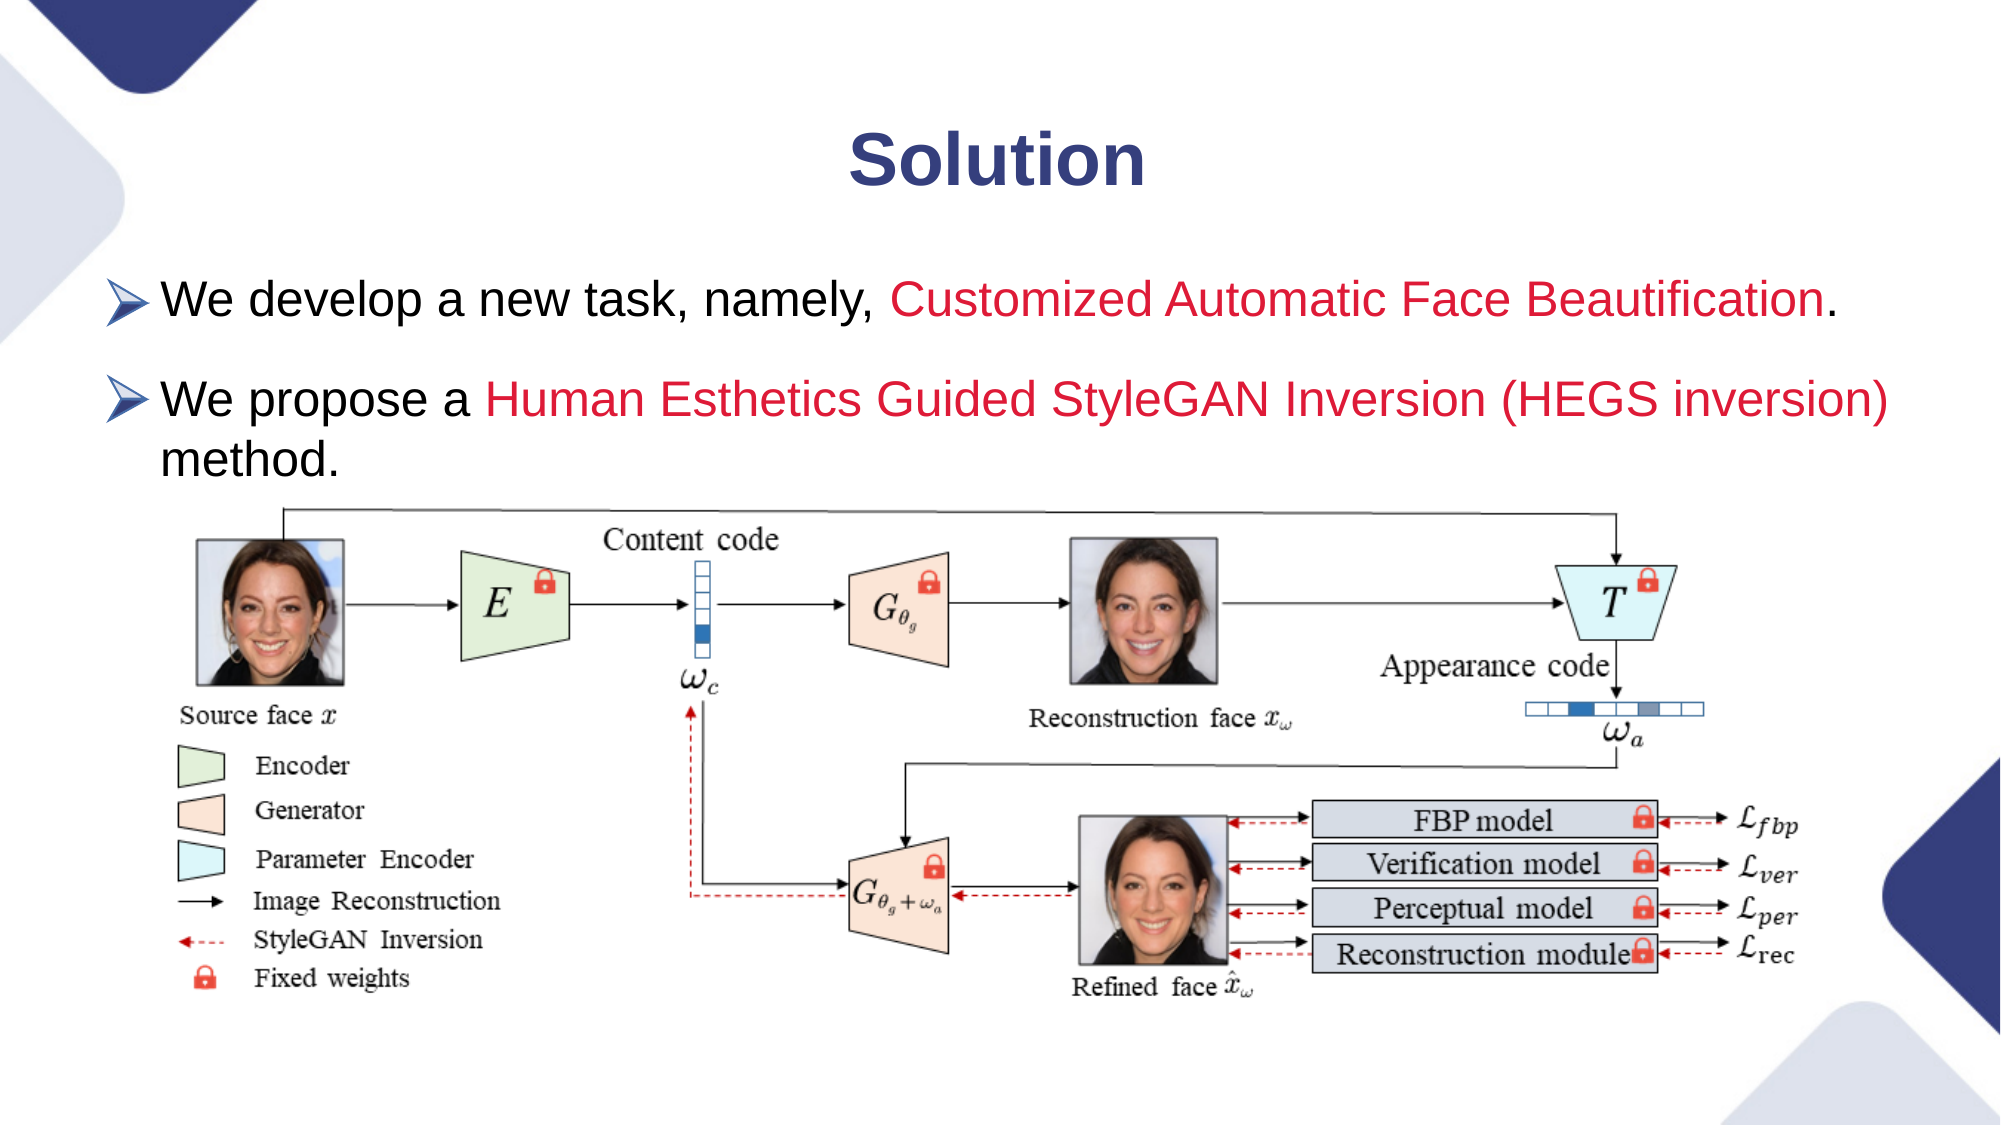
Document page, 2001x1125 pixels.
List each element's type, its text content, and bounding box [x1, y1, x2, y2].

text_box Solution [735, 102, 1261, 208]
picture [0, 0, 2001, 1125]
text_box We develop a new task, namely, Customized Automatic Face Beautification. [145, 259, 2000, 334]
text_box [103, 387, 146, 411]
text_box We propose a Human Esthetics Guided StyleGAN Inversion (HEGS inversion) method. [145, 358, 1979, 494]
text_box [103, 290, 146, 315]
